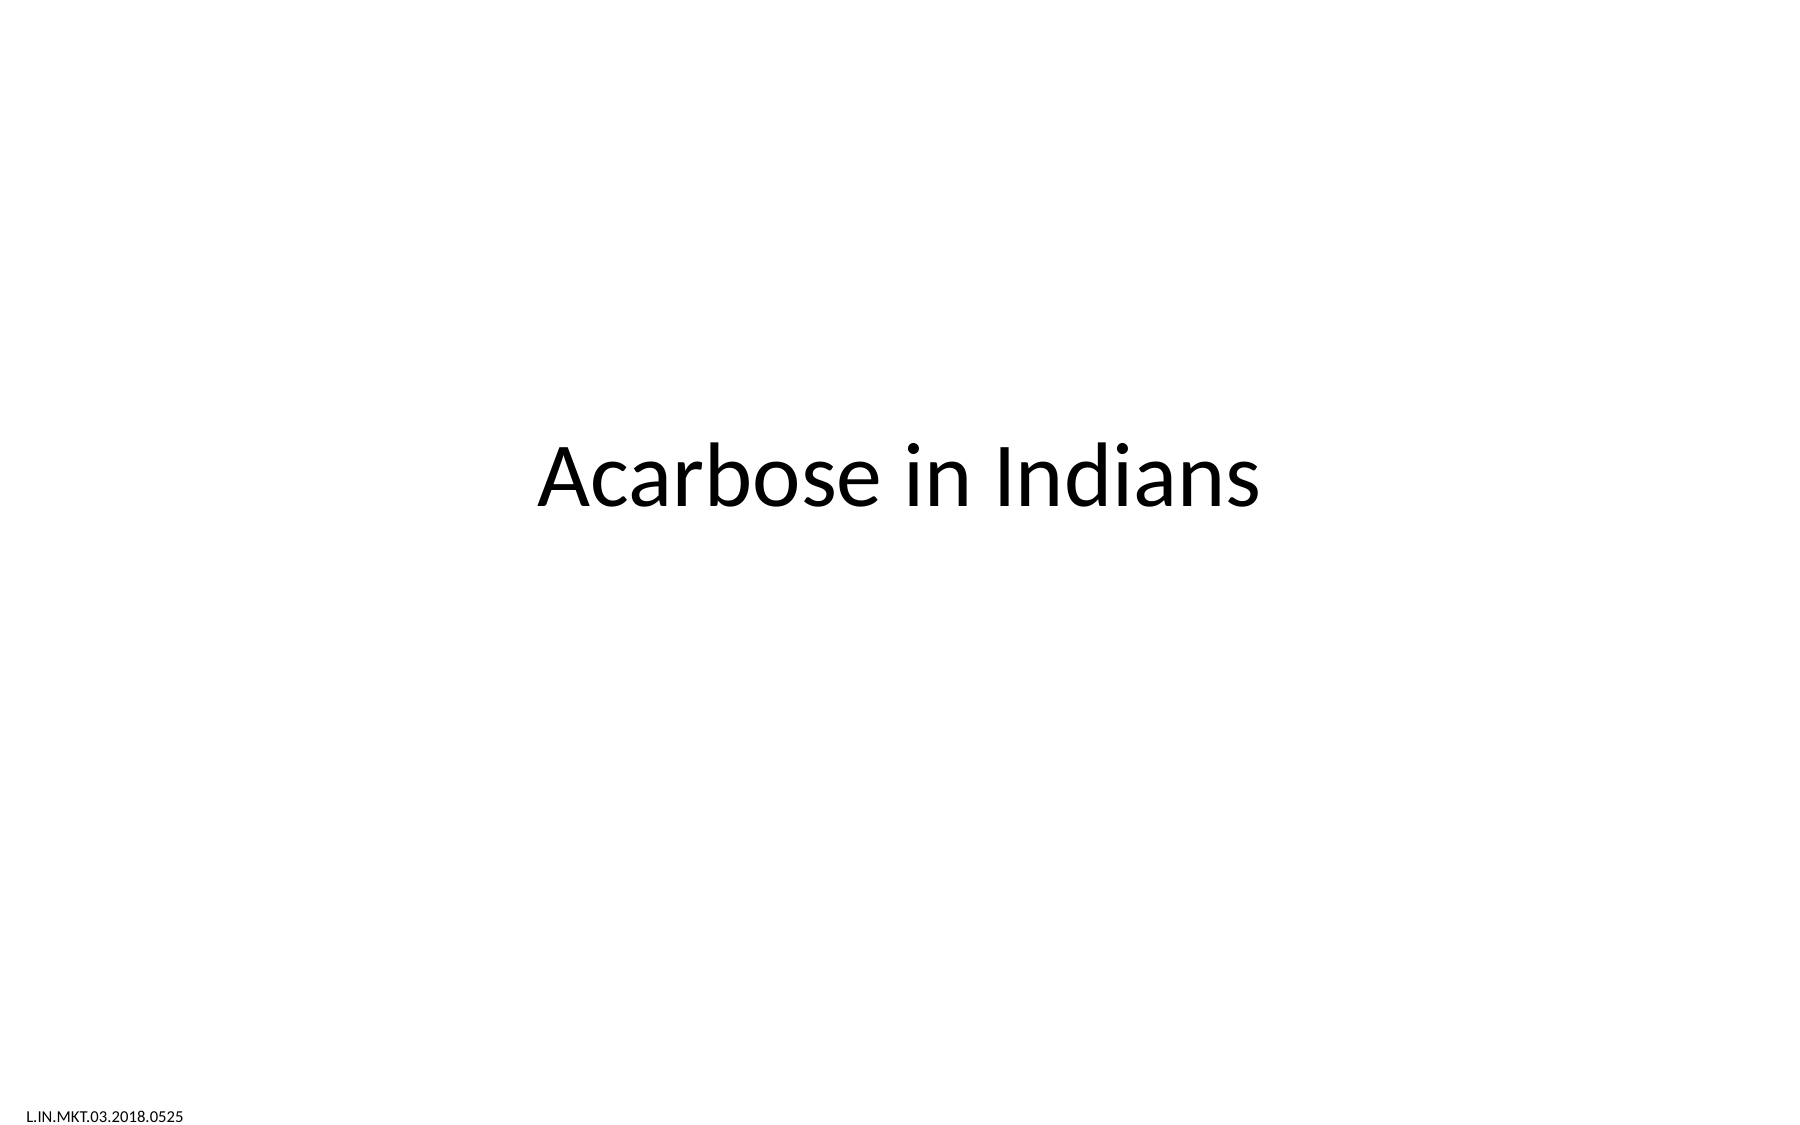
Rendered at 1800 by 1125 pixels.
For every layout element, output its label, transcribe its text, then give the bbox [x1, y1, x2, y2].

title Acarbose in Indians [135, 349, 1665, 591]
